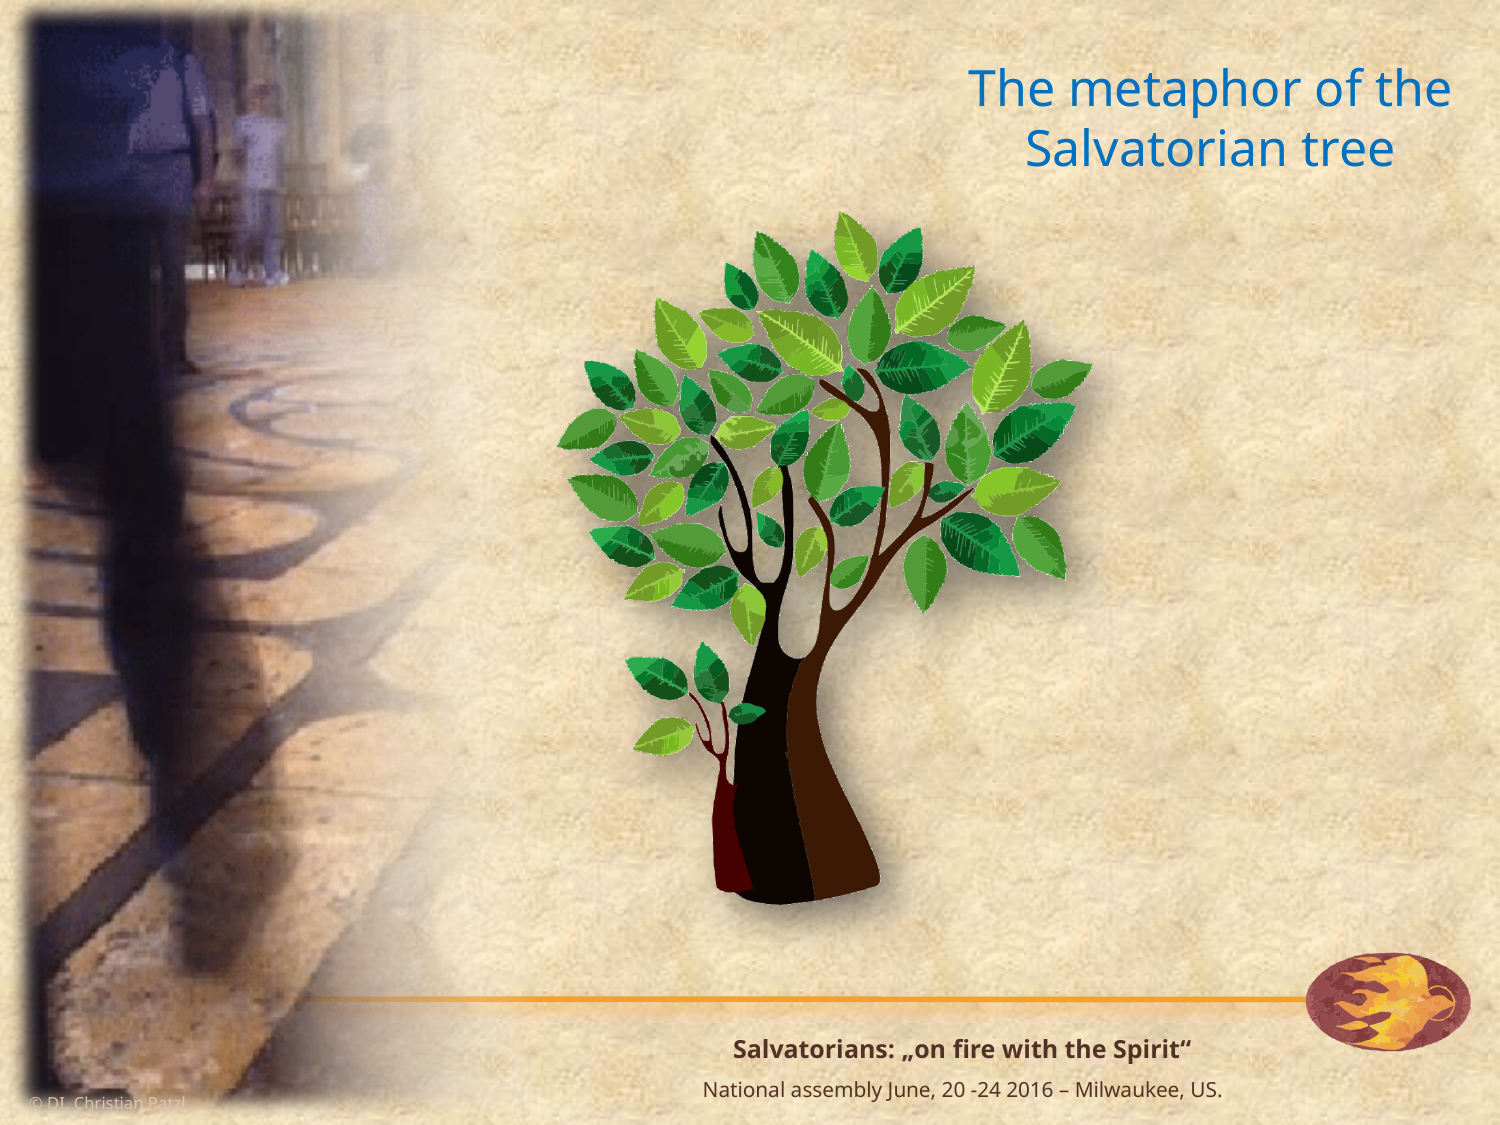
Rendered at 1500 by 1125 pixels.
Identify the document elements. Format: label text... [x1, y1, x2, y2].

picture [0, 0, 1500, 1125]
text_box The metaphor of the Salvatorian tree [921, 66, 1500, 167]
